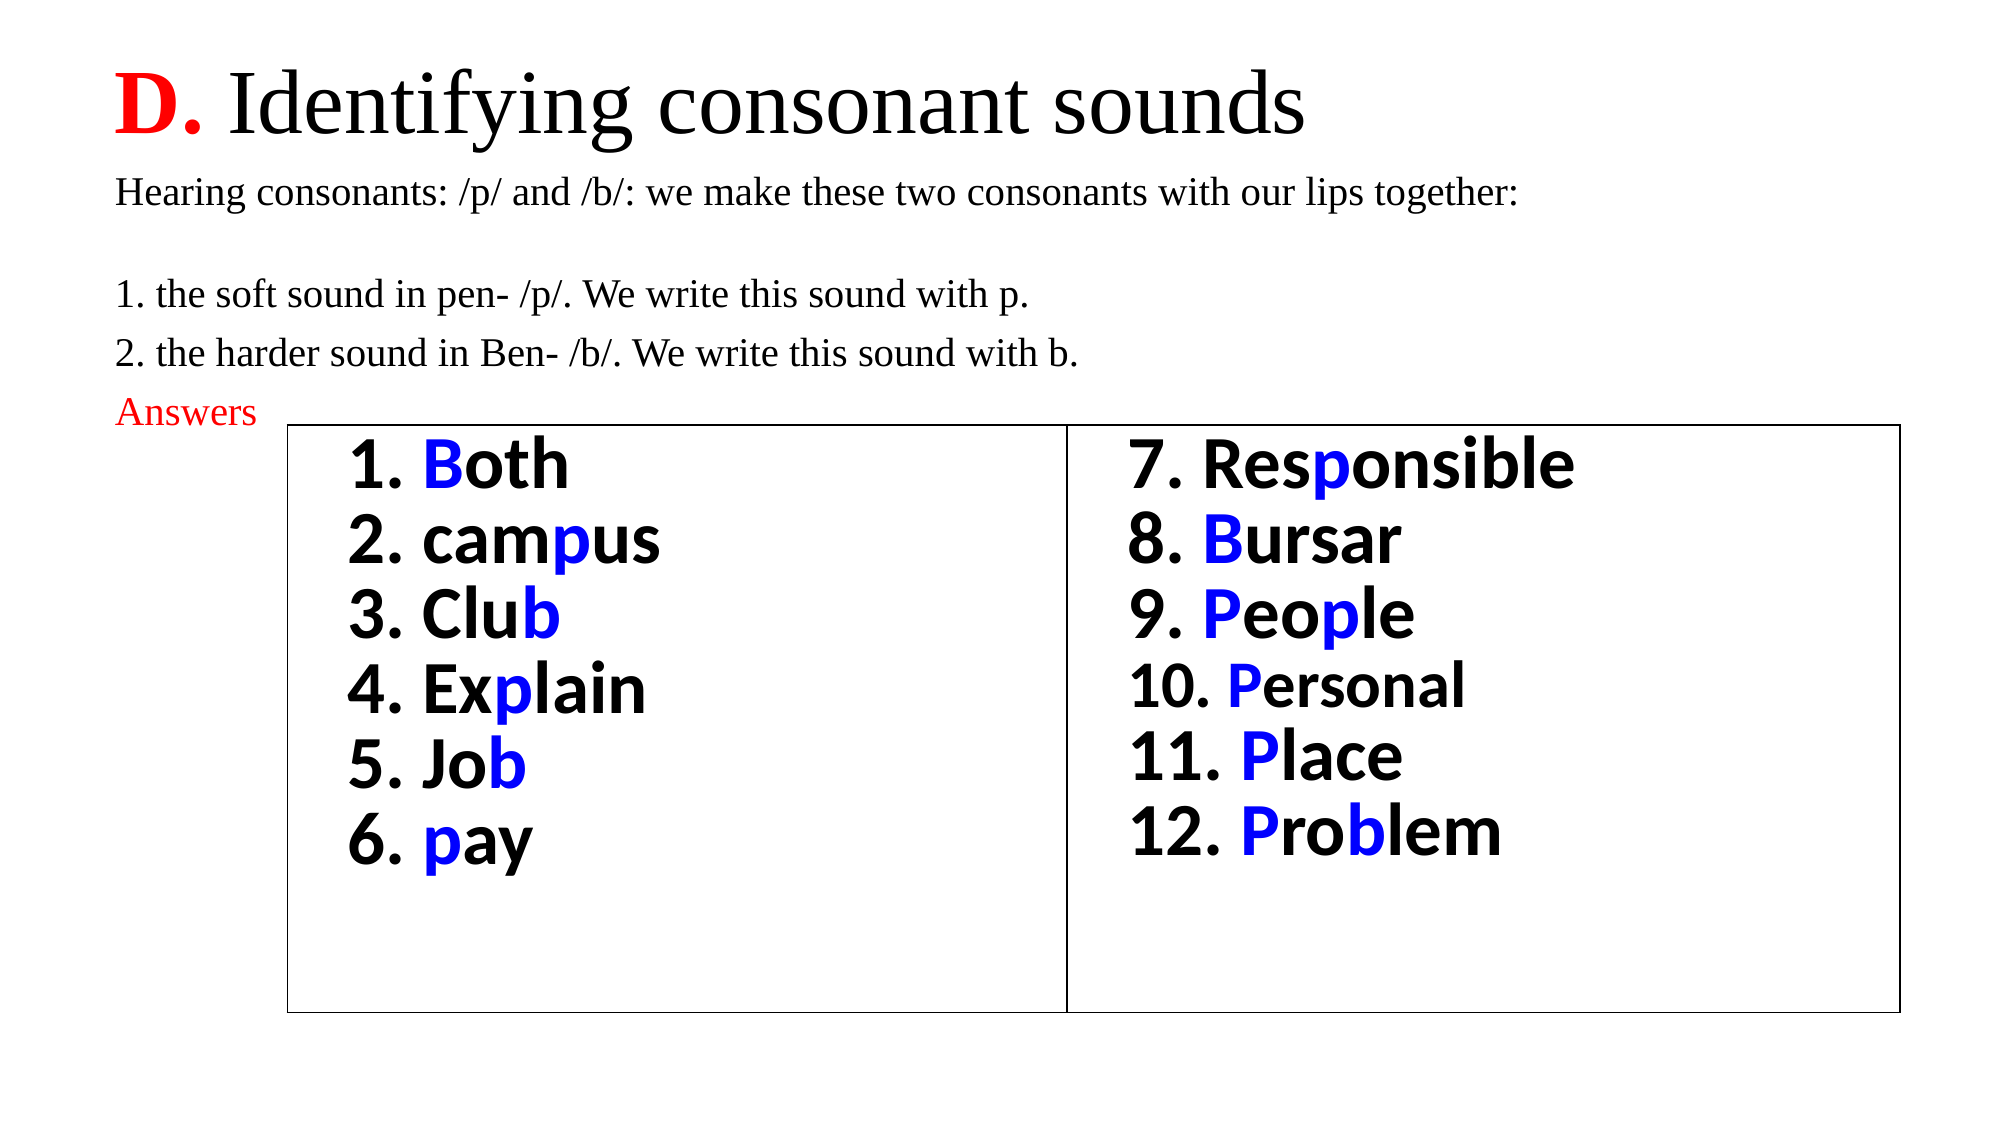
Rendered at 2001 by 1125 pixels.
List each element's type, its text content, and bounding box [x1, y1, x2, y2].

list Hearing consonants: /p/ and /b/: we make these two consonants with our lips together: 1. the soft sound in pen- /p/. We write this sound with p. 2. the harder sound in Ben- /b/. We write this sound with b. Answers 1. both 2. campus 3. club 4. explain 5. job 6. pay 7. responsible 8. bursar 9. people 10. personal 11. place 12. problem [99, 162, 1925, 988]
table_header 1. Both 2. campus 3. Club 4. Explain 5. Job 6. pay [288, 426, 1066, 1012]
title D. Identifying consonant sounds [99, 45, 1900, 162]
table_header 7. Responsible 8. Bursar 9. People 10. Personal 11. Place 12. Problem [1068, 426, 1899, 1012]
